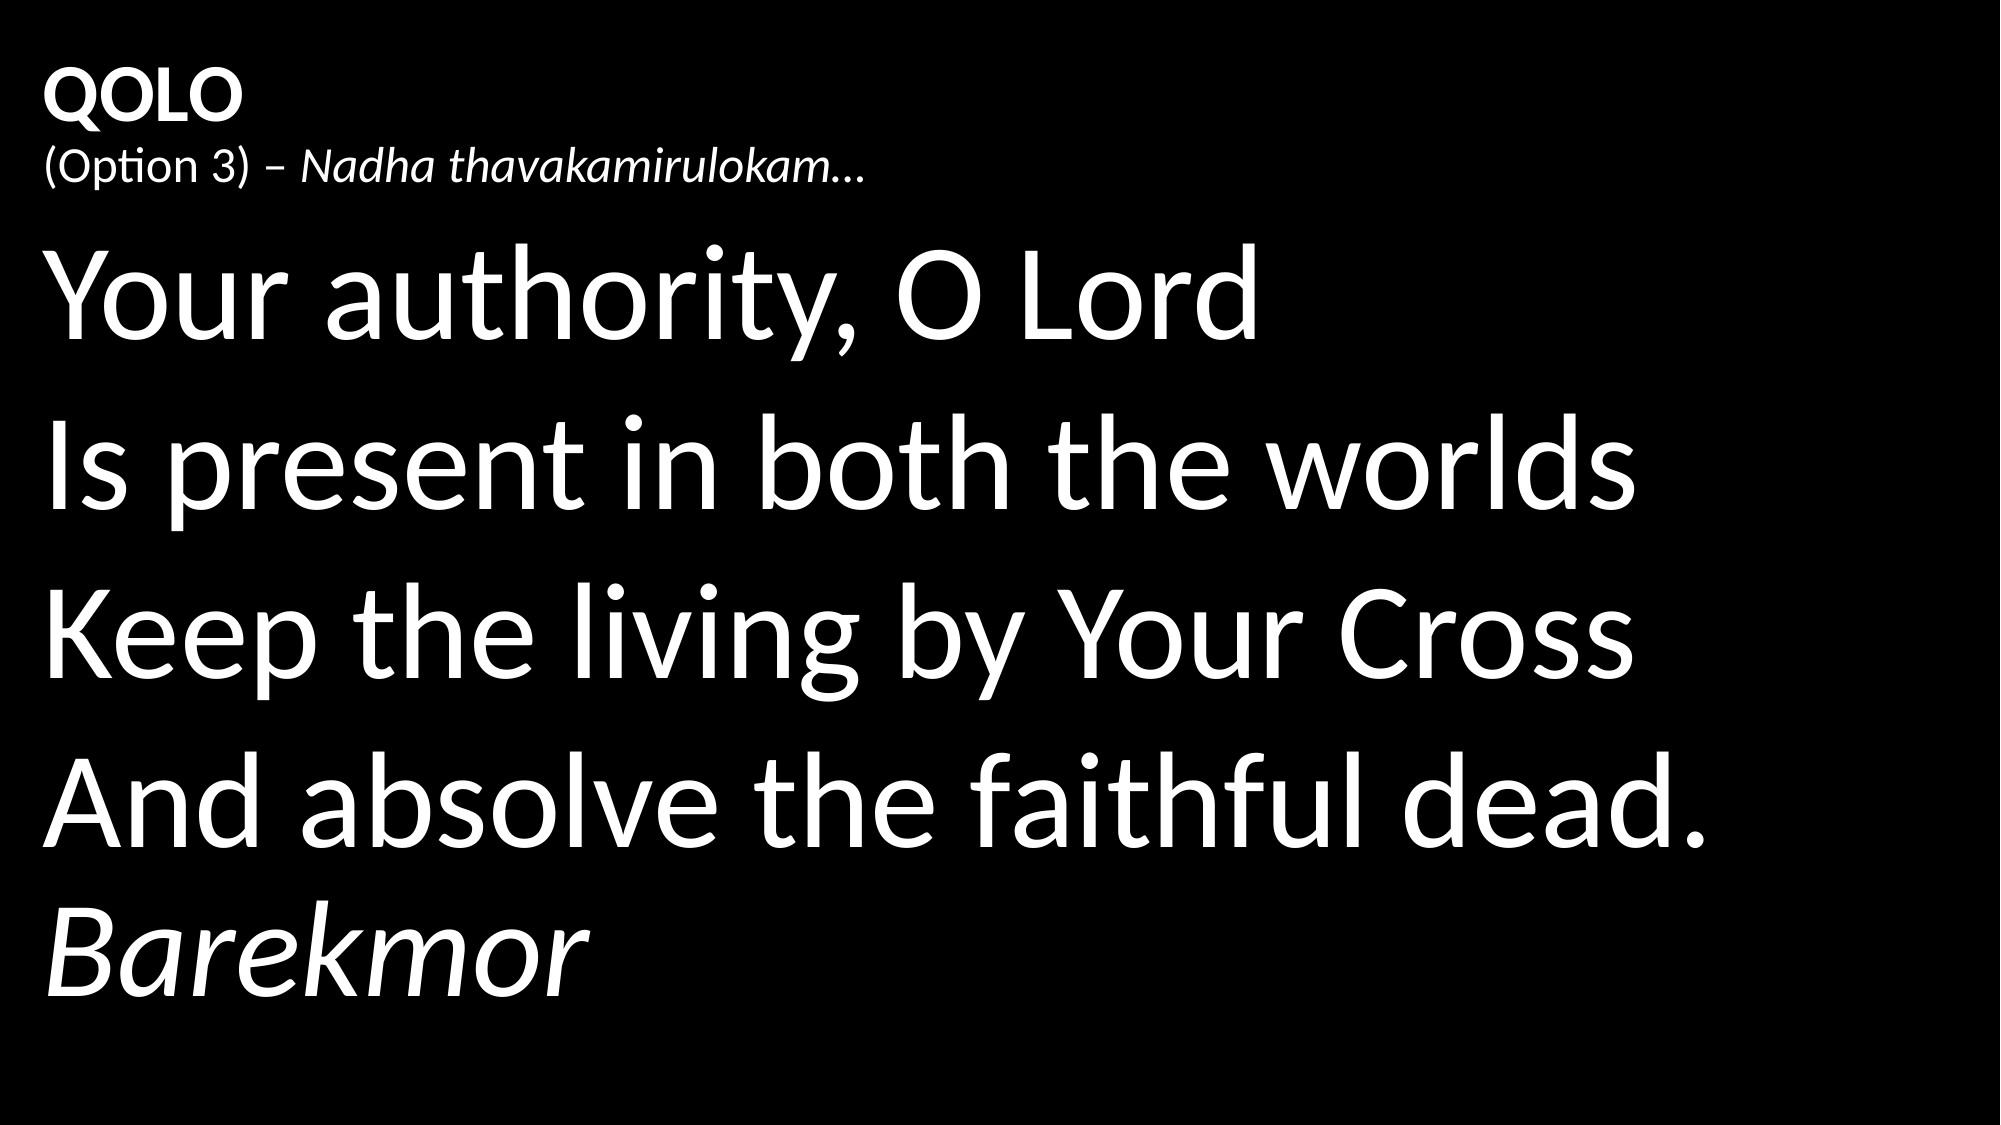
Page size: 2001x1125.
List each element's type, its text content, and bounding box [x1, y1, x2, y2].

list Your authority, O Lord Is present in both the worlds Keep the living by Your Cross And absolve the faithful dead. Barekmor [27, 213, 1962, 1062]
title QOLO (Option 3) – Nadha thavakamirulokam… [27, 59, 1962, 184]
